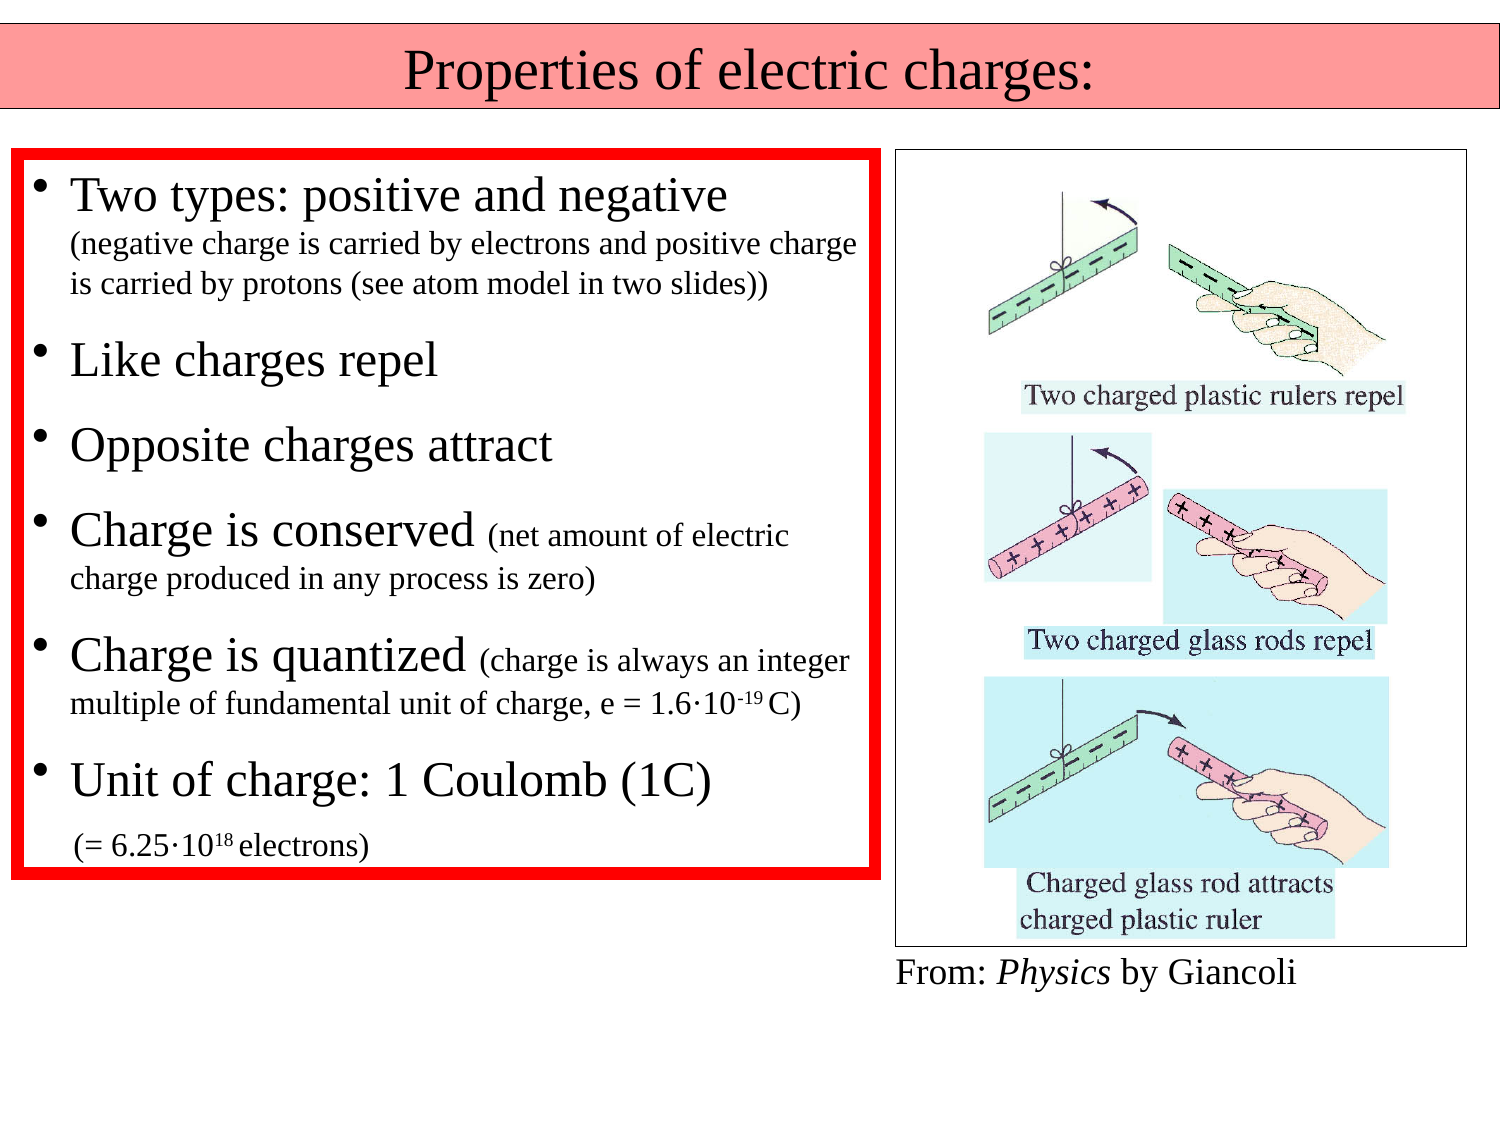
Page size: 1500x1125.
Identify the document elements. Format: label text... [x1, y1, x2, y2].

text_box Two types: positive and negative (negative charge is carried by electrons and positive charge is carried by protons (see atom model in two slides)) Like charges repel Opposite charges attract Charge is conserved (net amount of electric charge produced in any process is zero) Charge is quantized (charge is always an integer multiple of fundamental unit of charge, e = 1.6·10-19 C) Unit of charge: 1 Coulomb (1C) (= 6.25·1018 electrons) [17, 154, 876, 874]
text_box From: Physics by Giancoli [880, 939, 1387, 1000]
picture [894, 149, 1467, 948]
text_box Properties of electric charges: [0, 23, 1500, 109]
